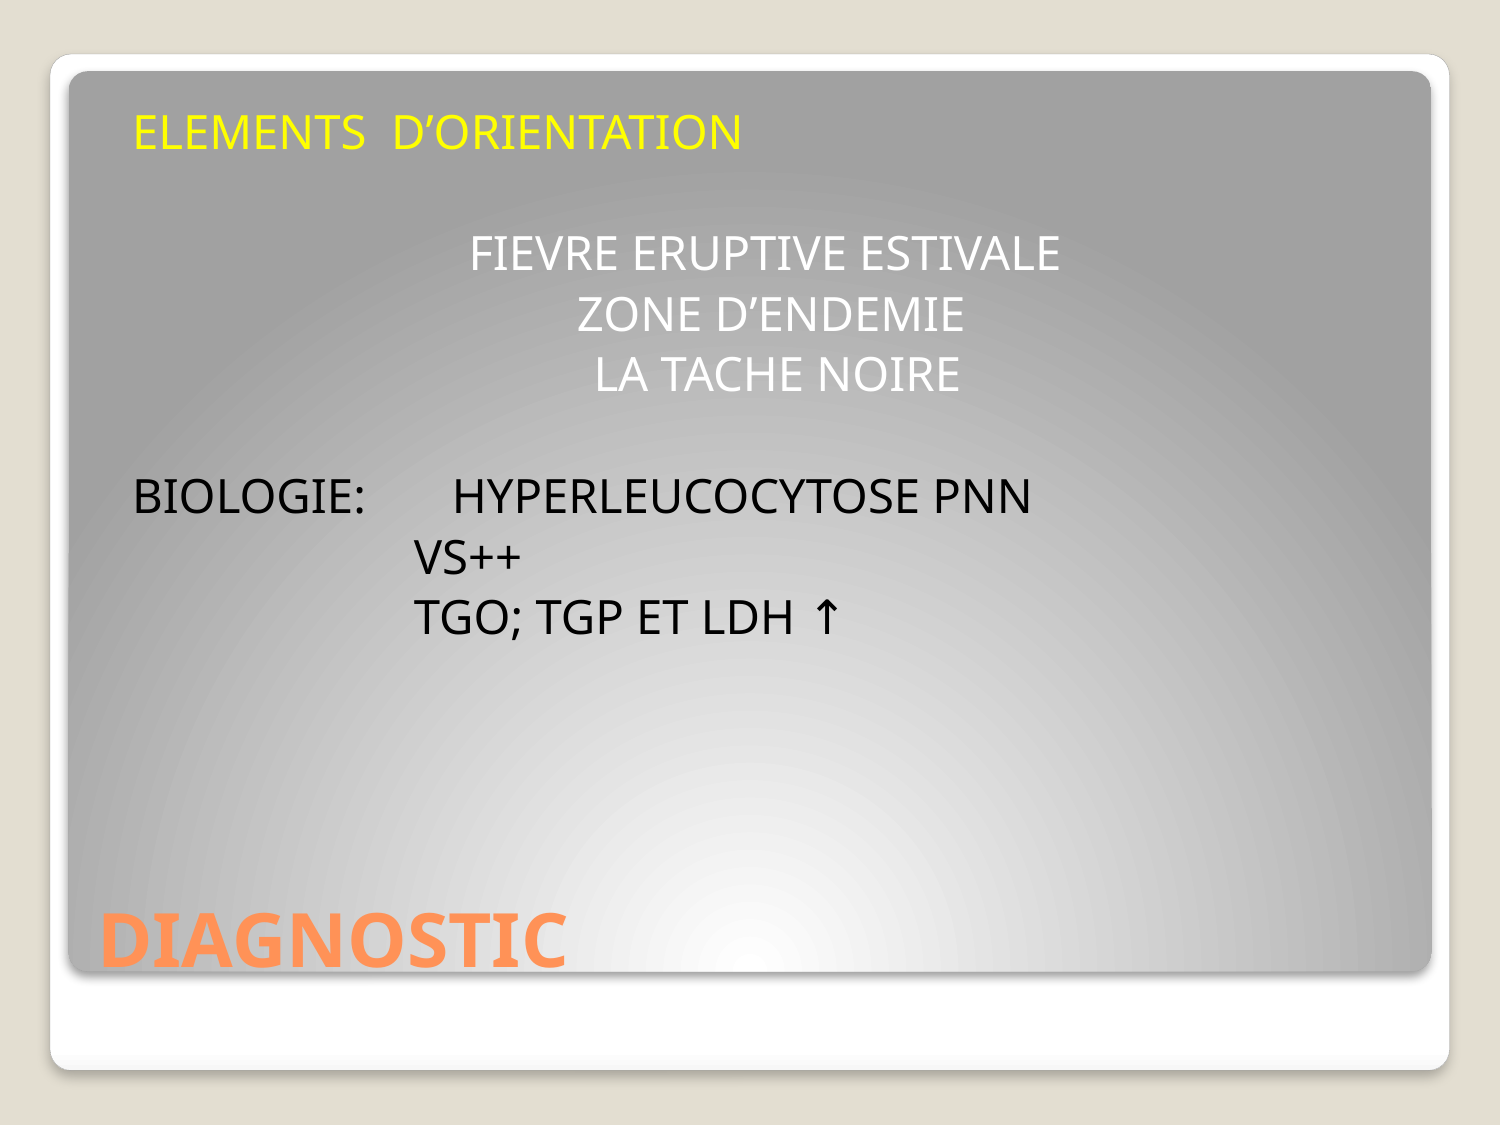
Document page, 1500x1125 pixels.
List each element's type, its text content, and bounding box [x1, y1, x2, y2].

list ELEMENTS D’ORIENTATION FIEVRE ERUPTIVE ESTIVALE ZONE D’ENDEMIE LA TACHE NOIRE BIOLOGIE: HYPERLEUCOCYTOSE PNN VS++ TGO; TGP ET LDH ↑ [82, 86, 1425, 774]
title DIAGNOSTIC [82, 817, 1425, 990]
